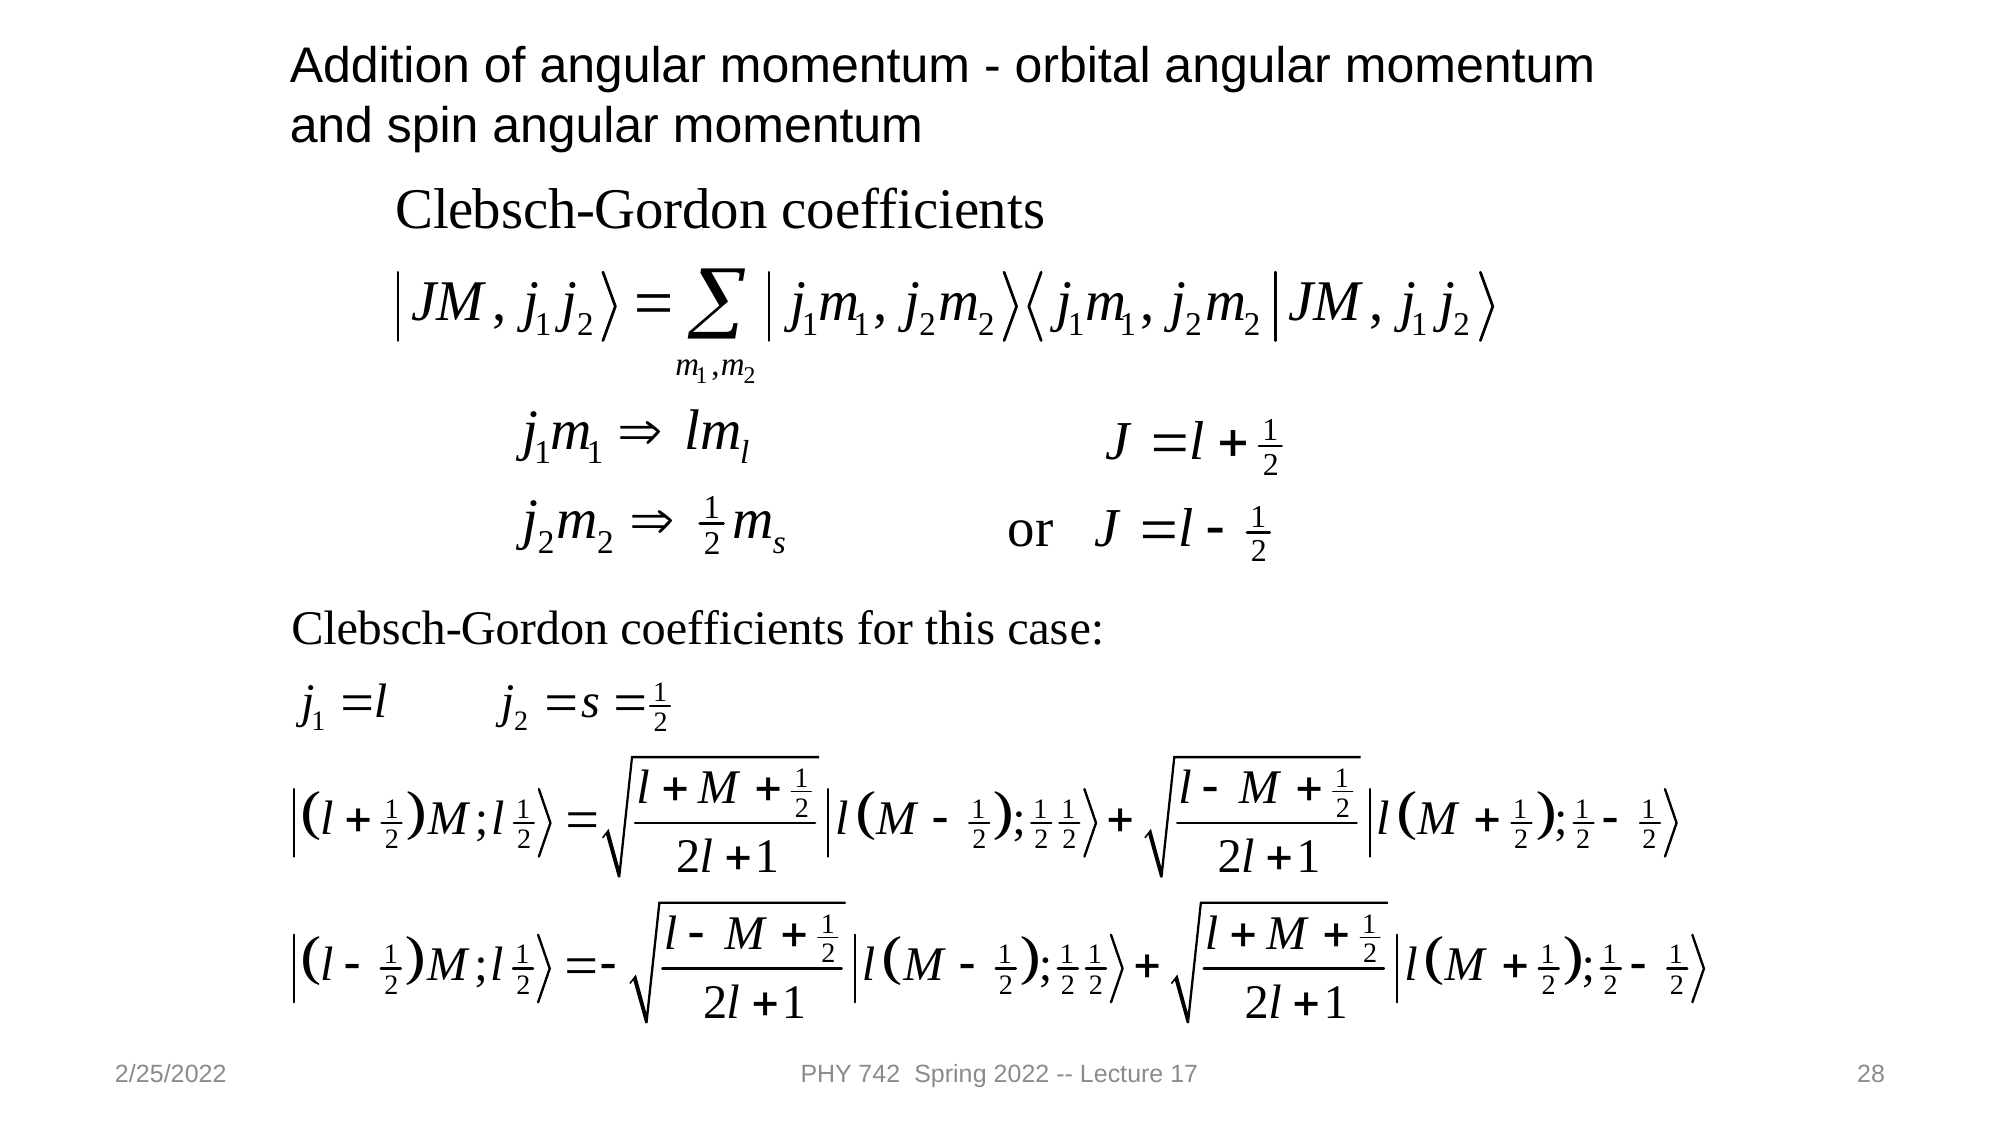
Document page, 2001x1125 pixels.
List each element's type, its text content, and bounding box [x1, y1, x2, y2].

slide_number 28 [1433, 1042, 1900, 1103]
picture [390, 178, 1501, 392]
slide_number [99, 1042, 567, 1103]
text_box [505, 398, 793, 562]
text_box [287, 602, 1713, 1031]
footer PHY 742 Spring 2022 -- Lecture 17 [683, 1042, 1317, 1103]
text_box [1003, 408, 1291, 571]
text_box Addition of angular momentum - orbital angular momentum and spin angular momentum [274, 24, 1688, 160]
